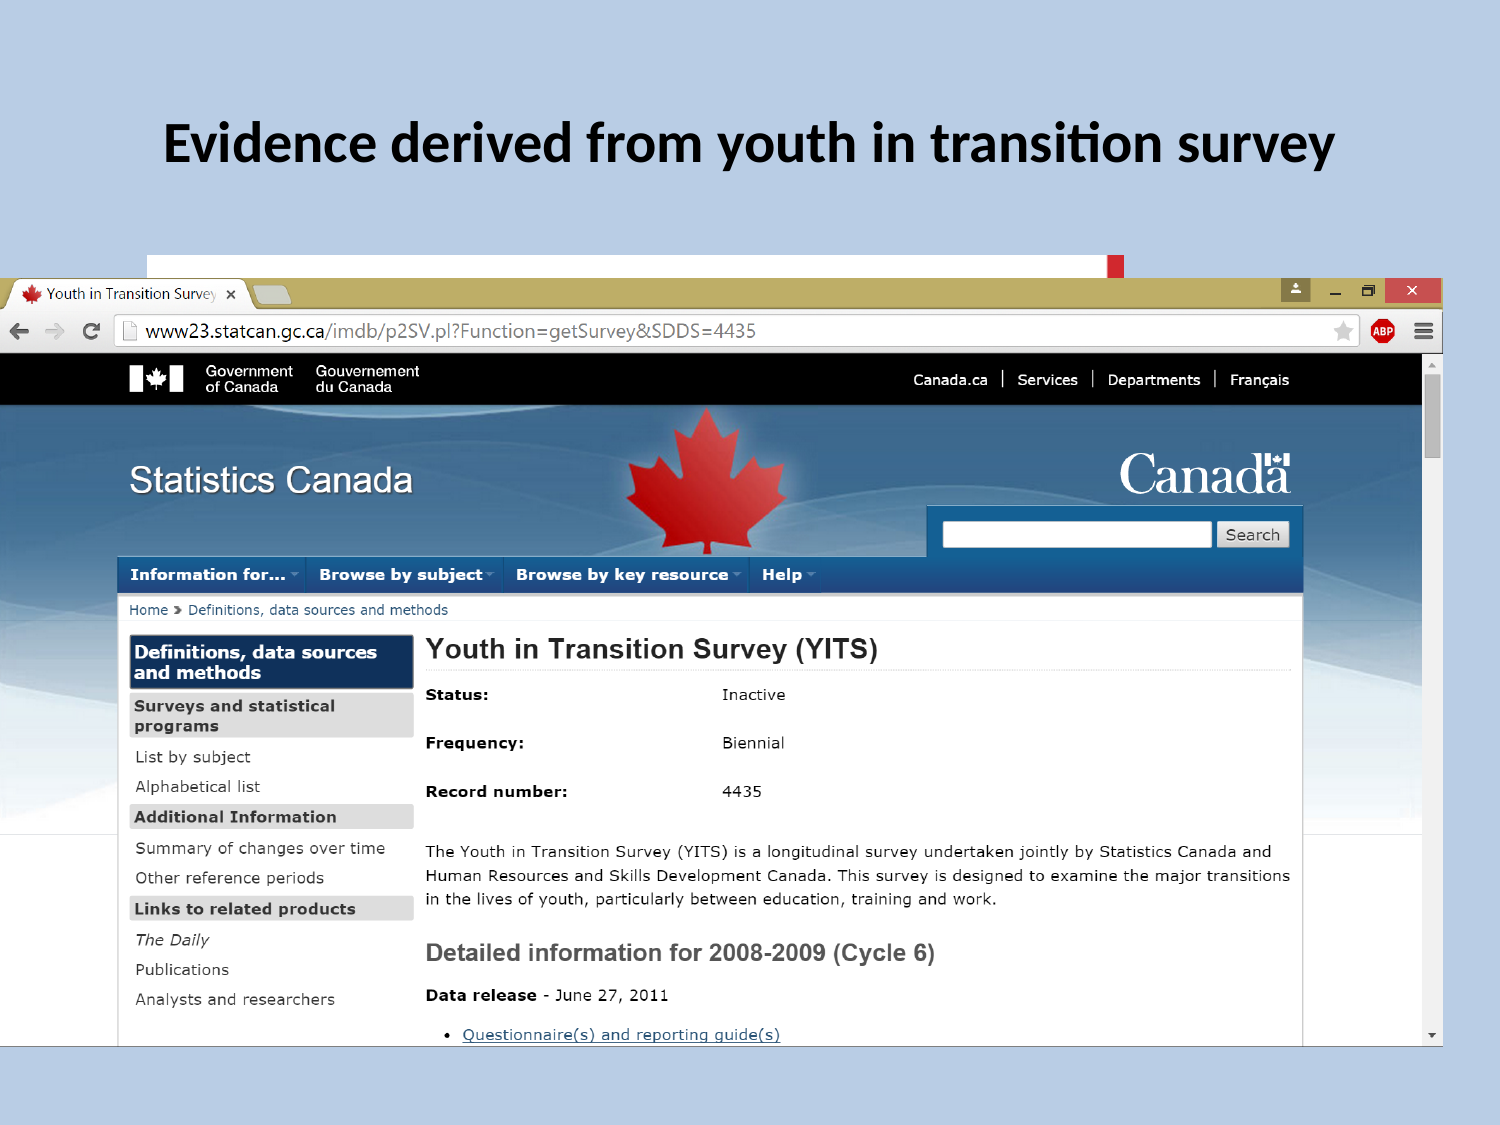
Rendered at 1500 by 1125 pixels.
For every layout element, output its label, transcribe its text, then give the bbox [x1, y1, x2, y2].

title Evidence derived from youth in transition survey [75, 45, 1425, 233]
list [147, 255, 1125, 277]
picture [0, 278, 1443, 1047]
